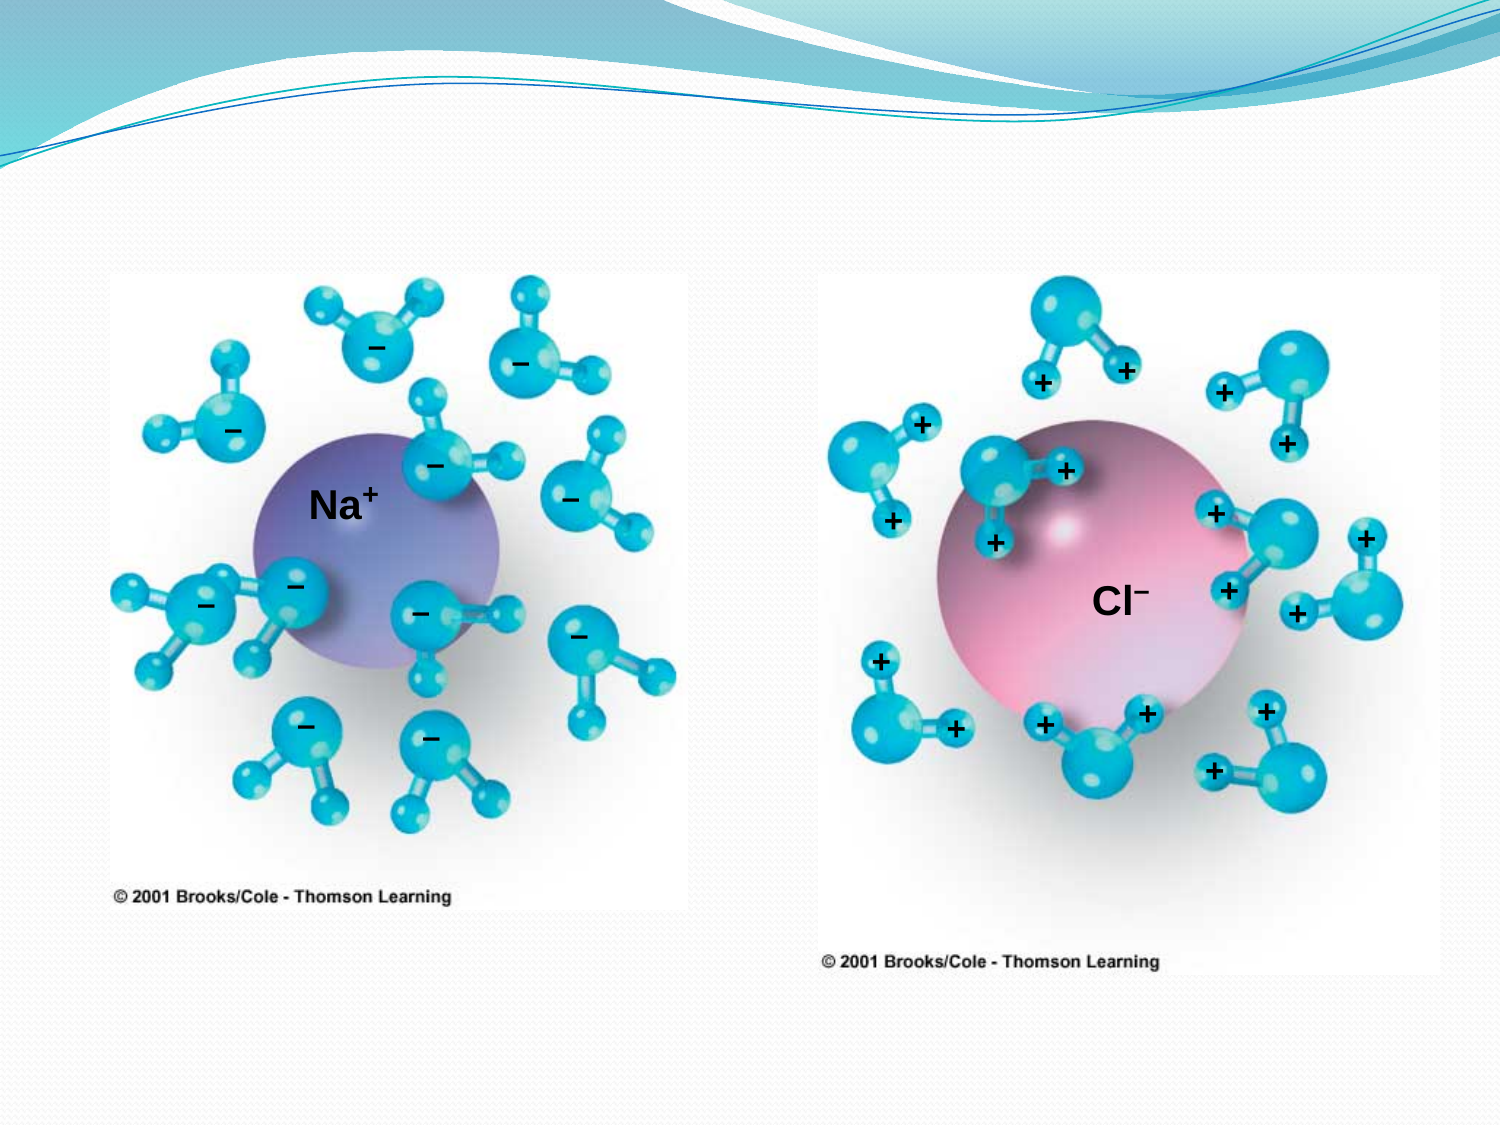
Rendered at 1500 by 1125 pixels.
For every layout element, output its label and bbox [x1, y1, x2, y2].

text_box [110, 274, 1440, 975]
